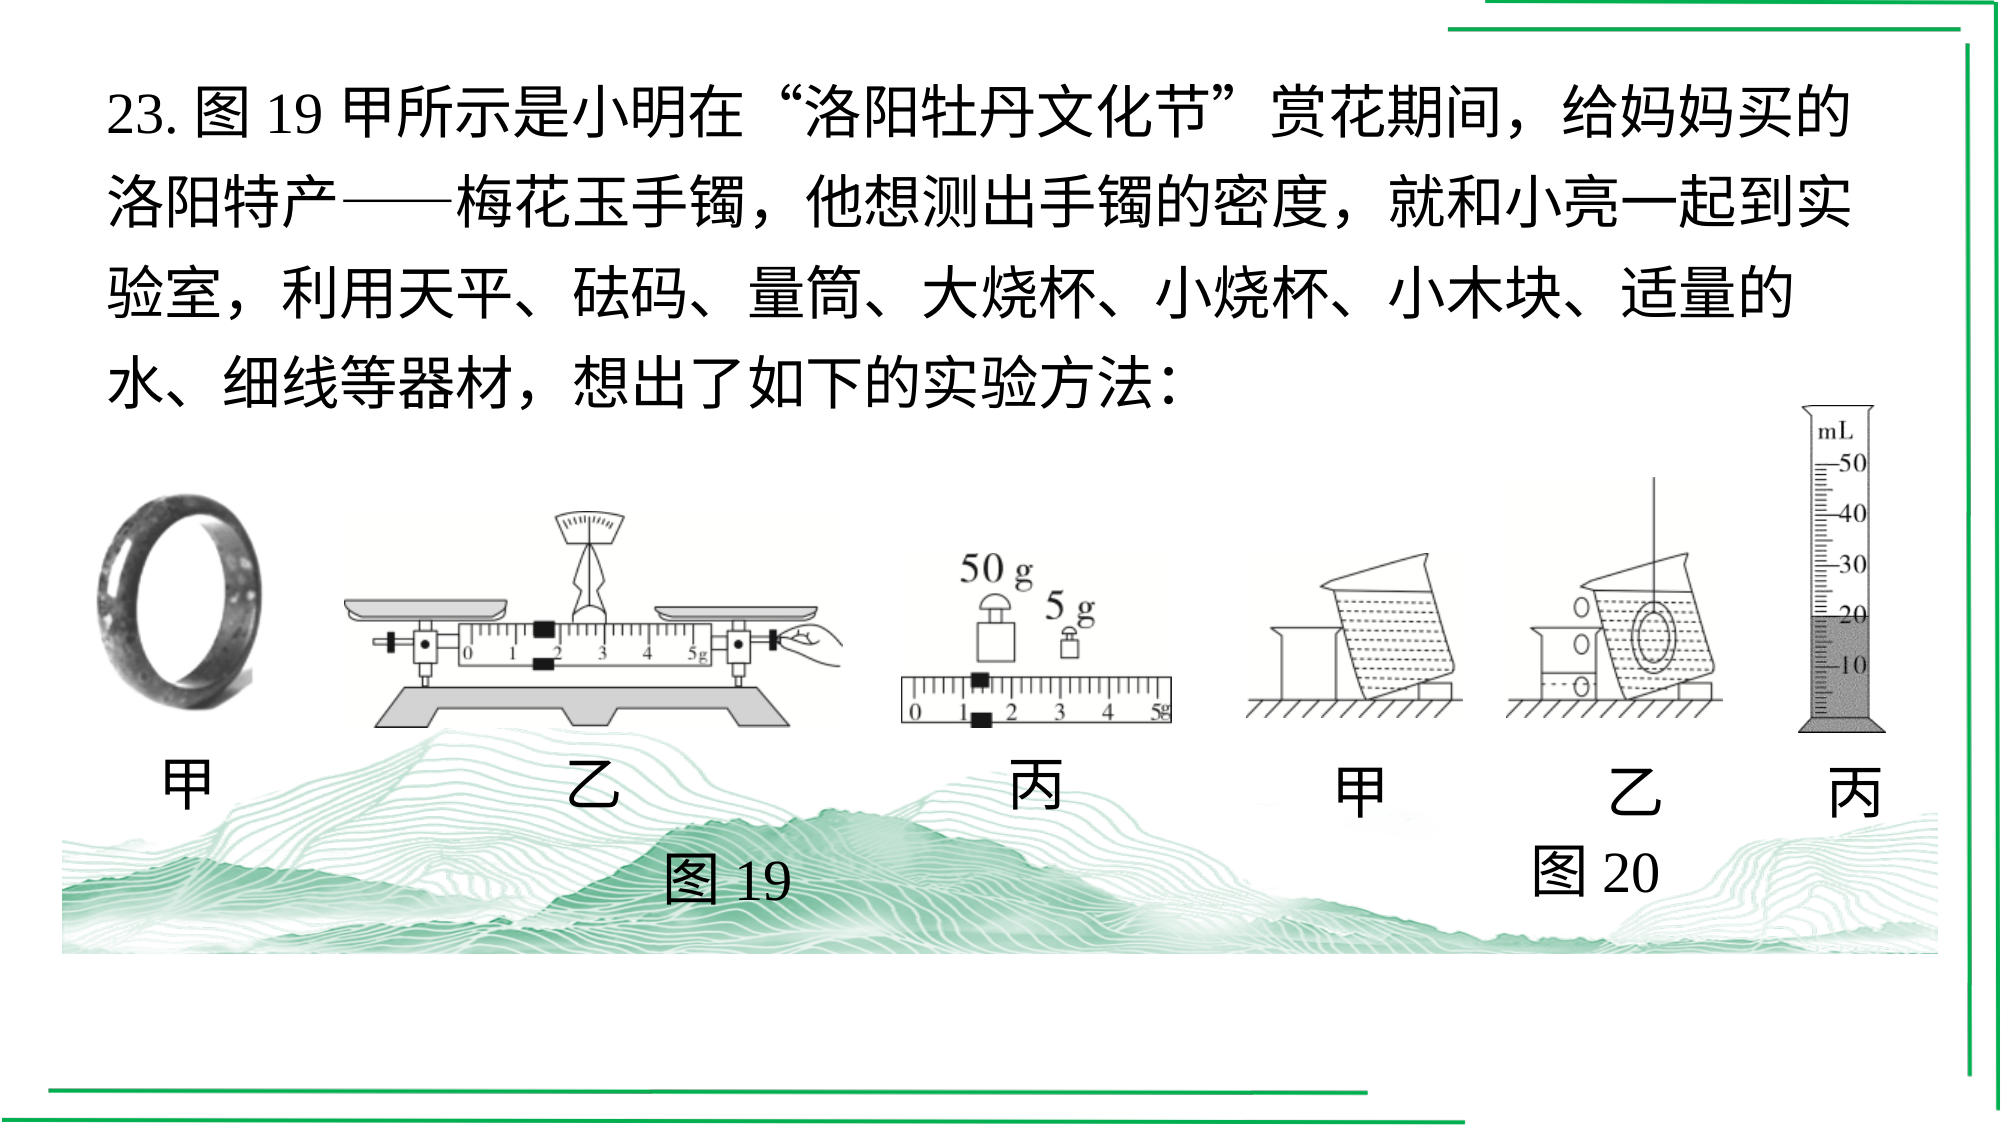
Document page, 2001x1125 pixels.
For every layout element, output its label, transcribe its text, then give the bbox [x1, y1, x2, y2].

text_box 甲 [1317, 735, 1405, 826]
text_box 乙 [1591, 735, 1680, 826]
text_box 甲 [143, 728, 232, 818]
text_box 丙 [1811, 735, 1900, 826]
picture [0, 0, 2001, 1125]
text_box 乙 [549, 728, 638, 818]
text_box 图20 [1530, 813, 1662, 904]
text_box 23.图19甲所示是小明在“洛阳牡丹文化节”赏花期间，给妈妈买的洛阳特产——梅花玉手镯，他想测出手镯的密度，就和小亮一起到实验室，利用天平、砝码、量筒、大烧杯、小烧杯、小木块、适量的水、细线等器材，想出了如下的实验方法： [106, 55, 1894, 417]
text_box 丙 [992, 728, 1081, 818]
text_box 图19 [662, 822, 793, 913]
